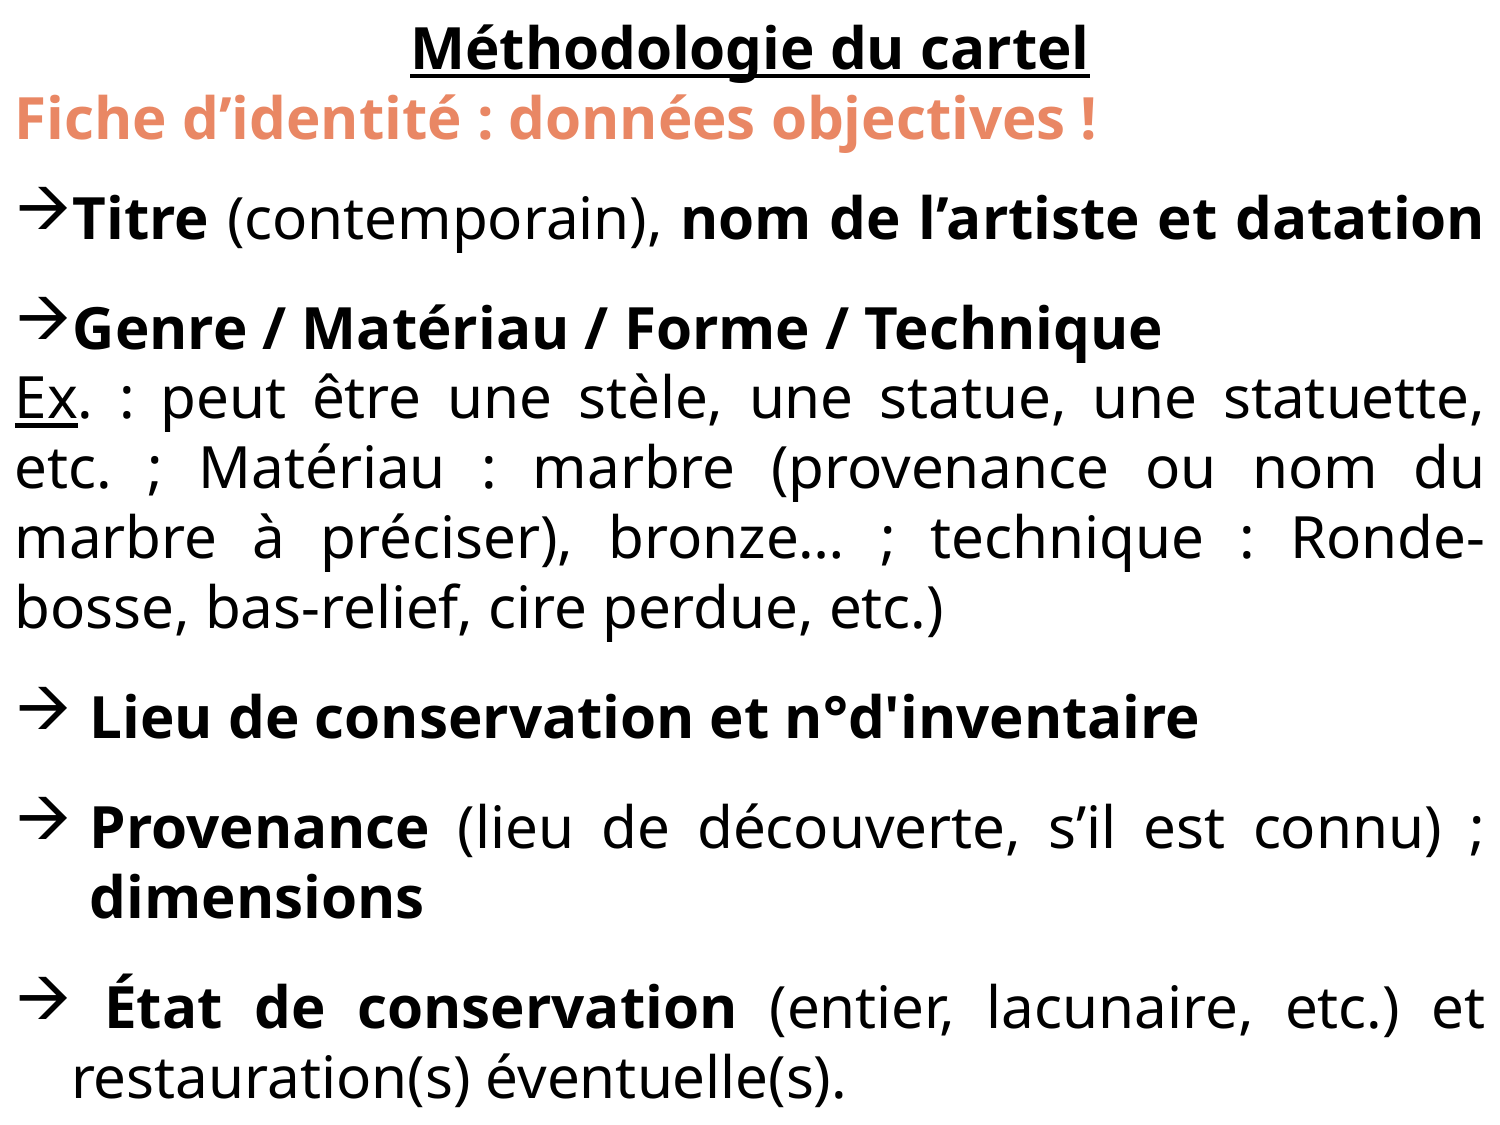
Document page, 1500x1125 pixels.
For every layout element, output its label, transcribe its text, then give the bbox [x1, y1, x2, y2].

text_box Méthodologie du cartel Fiche d’identité : données objectives ! Titre (contemporain), nom de l’artiste et datation Genre / Matériau / Forme / Technique Ex. : peut être une stèle, une statue, une statuette, etc. ; Matériau : marbre (provenance ou nom du marbre à préciser), bronze… ; technique : Ronde-bosse, bas-relief, cire perdue, etc.) Lieu de conservation et n°d'inventaire Provenance (lieu de découverte, s’il est connu) ; dimensions État de conservation (entier, lacunaire, etc.) et restauration(s) éventuelle(s). Signature, dédicace ou inscriptions Particularités techniques [0, 3, 1500, 1125]
